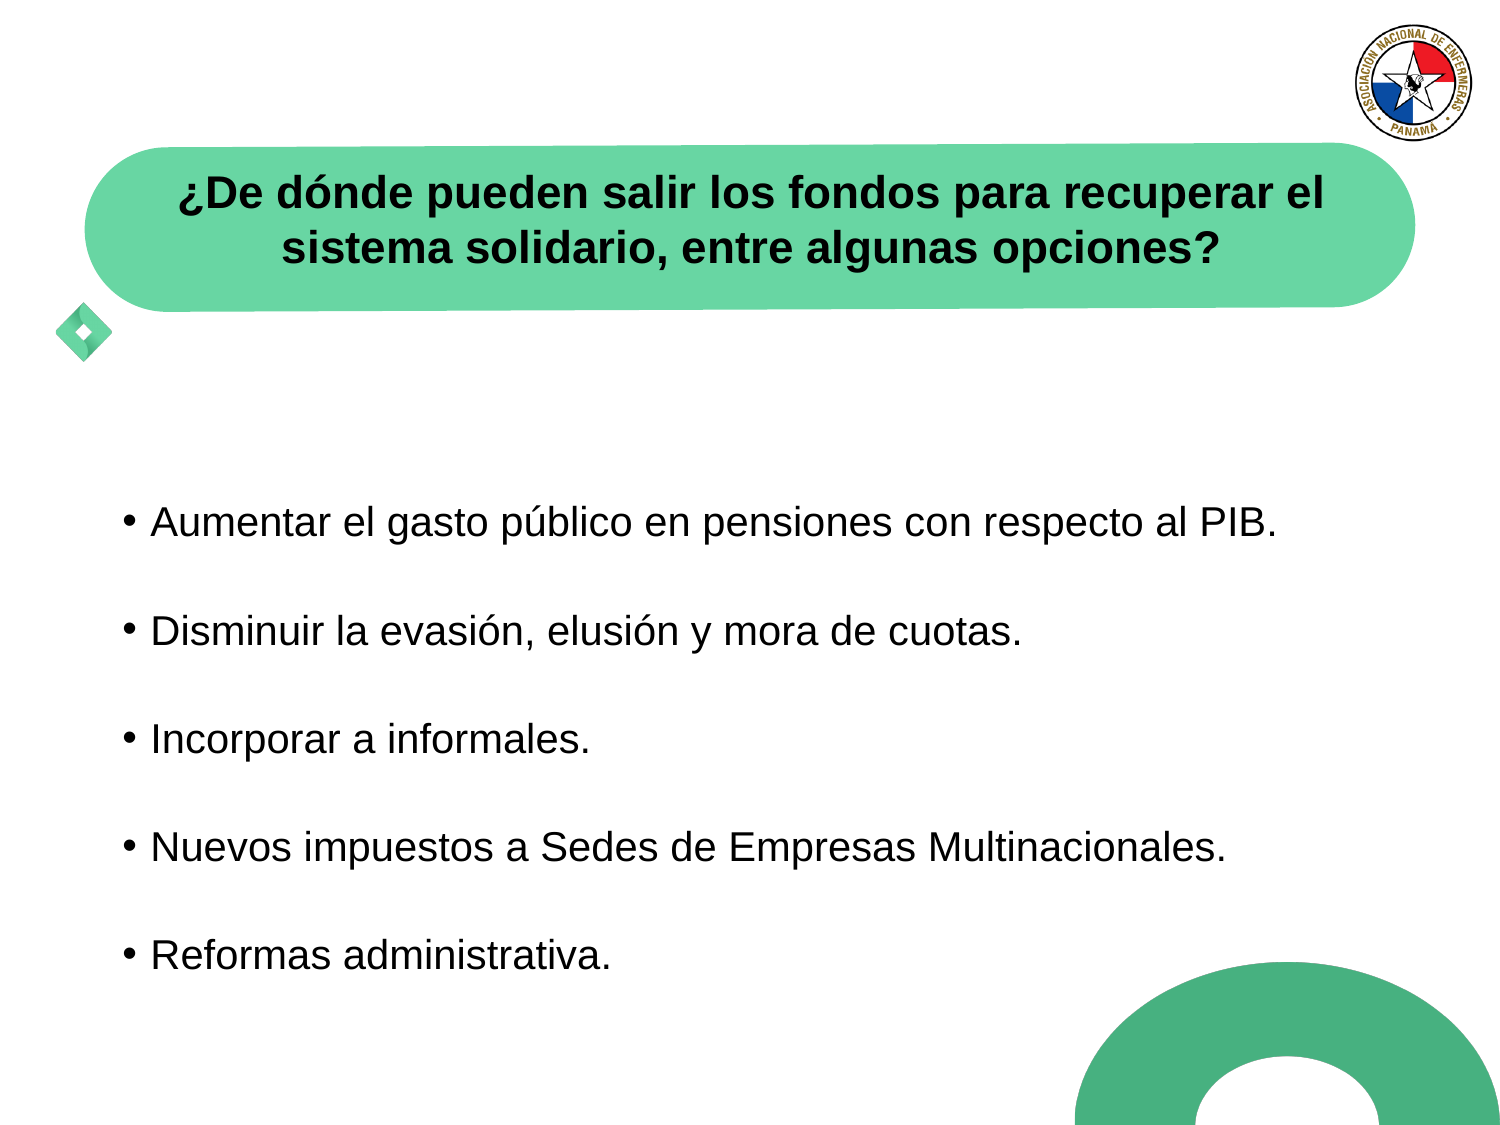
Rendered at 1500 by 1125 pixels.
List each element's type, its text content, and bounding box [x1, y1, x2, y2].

picture [1351, 20, 1475, 142]
text_box ¿De dónde pueden salir los fondos para recuperar el sistema solidario, entre algunas opciones? [104, 155, 1400, 303]
text_box [1074, 962, 1500, 1125]
text_box [55, 302, 112, 362]
text_box Aumentar el gasto público en pensiones con respecto al PIB. Disminuir la evasión, elusión y mora de cuotas. Incorporar a informales. Nuevos impuestos a Sedes de Empresas Multinacionales. Reformas administrativa. [107, 437, 1416, 988]
